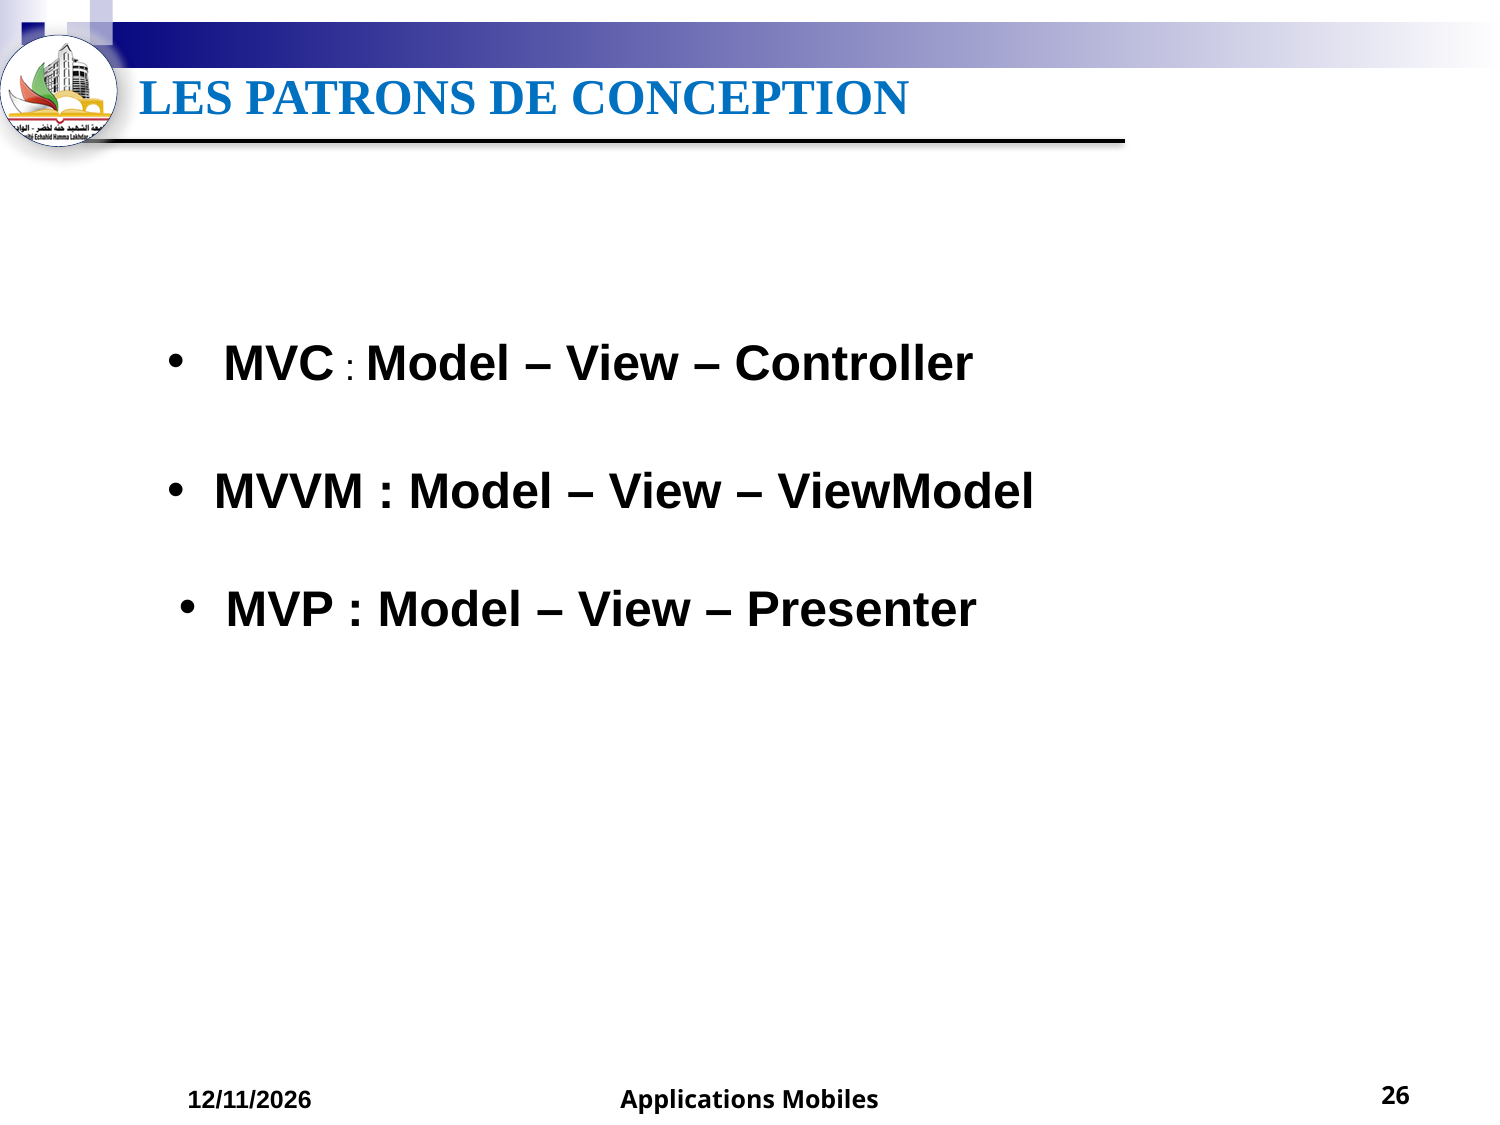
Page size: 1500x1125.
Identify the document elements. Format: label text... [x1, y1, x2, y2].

picture [0, 34, 118, 147]
title LES PATRONS DE CONCEPTION [123, 18, 1500, 172]
slide_number 26 [1074, 1042, 1426, 1122]
text_box MVP : Model – View – Presenter [164, 568, 1102, 644]
text_box MVC : Model – View – Controller [152, 322, 1027, 398]
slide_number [74, 1042, 426, 1122]
footer Applications Mobiles [512, 1042, 988, 1122]
text_box MVVM : Model – View – ViewModel [152, 451, 1231, 527]
